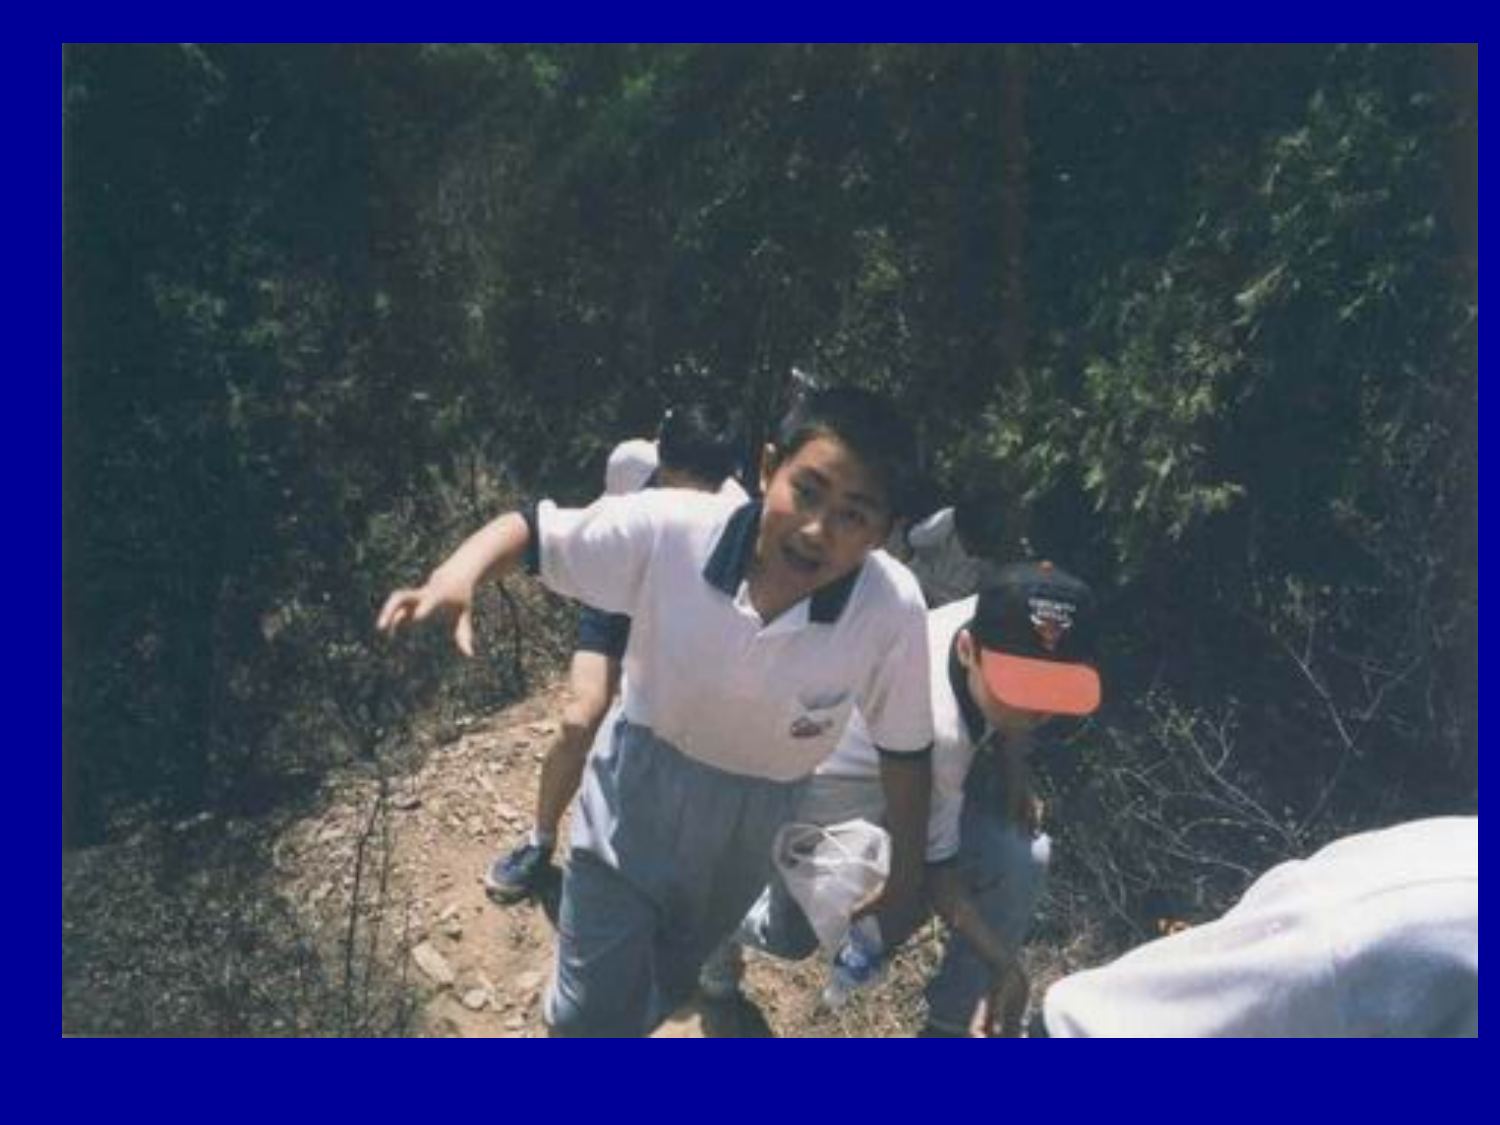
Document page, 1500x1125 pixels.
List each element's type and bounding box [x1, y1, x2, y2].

picture [62, 43, 1479, 1038]
